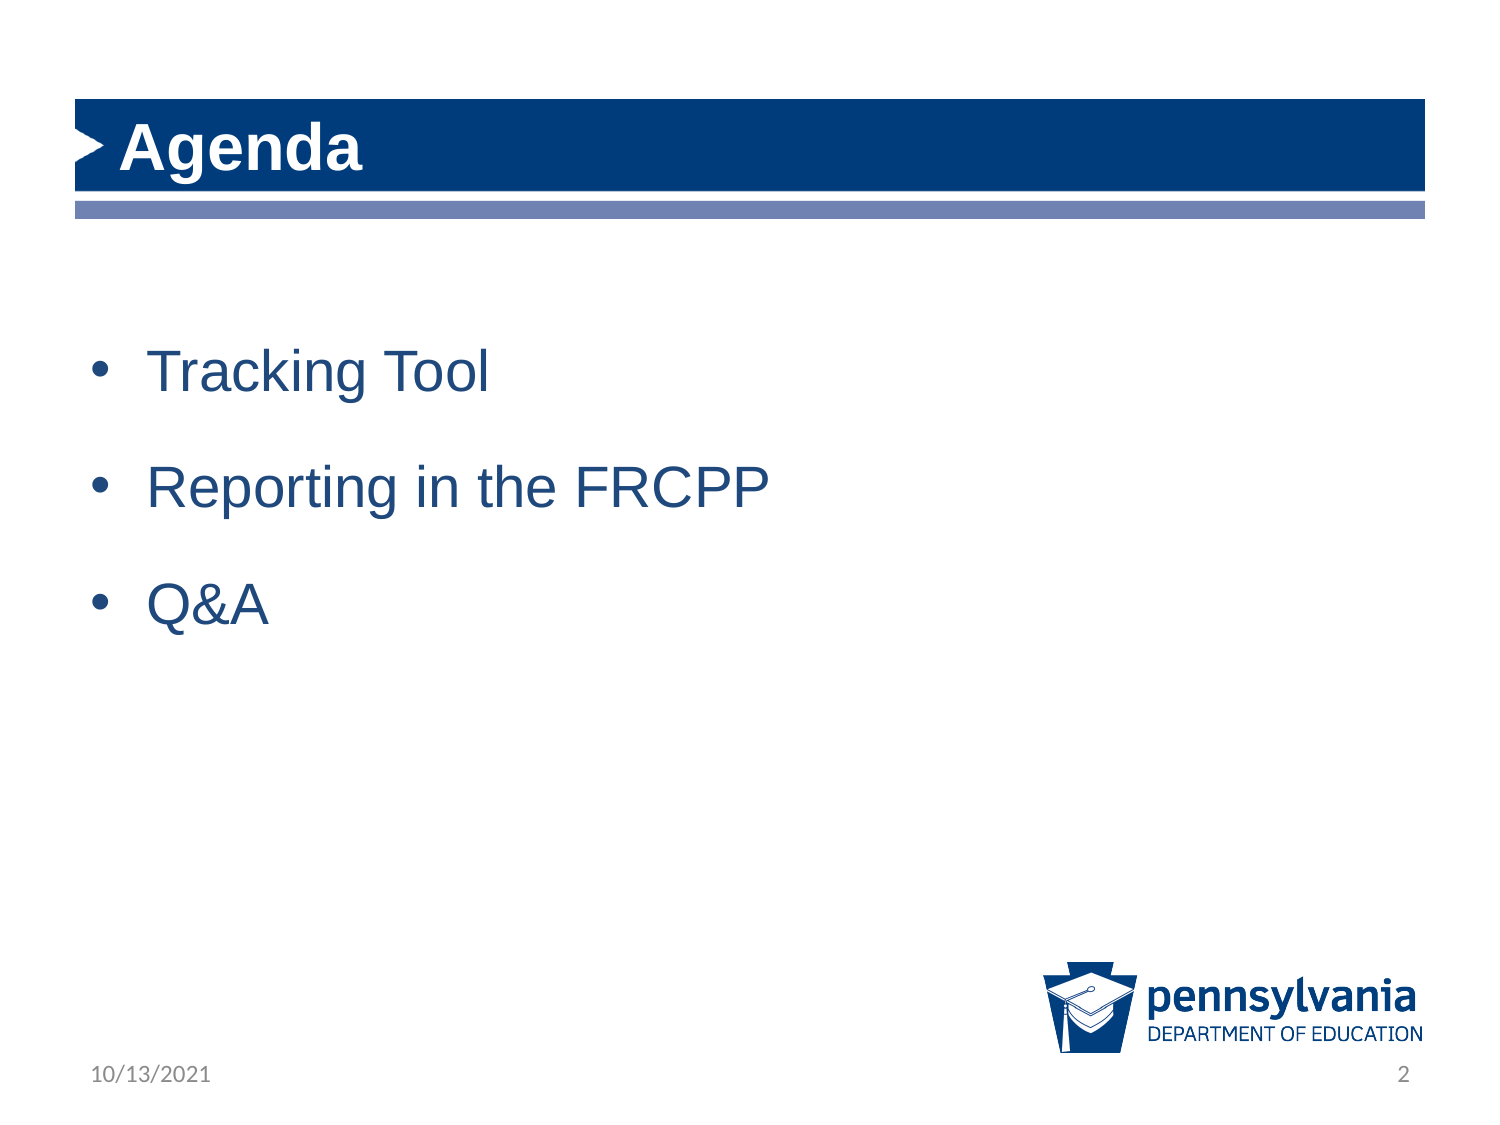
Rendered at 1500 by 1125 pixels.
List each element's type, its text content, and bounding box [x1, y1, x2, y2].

picture [1043, 962, 1422, 1053]
text_box Tracking Tool Reporting in the FRCPP Q&A [75, 236, 1168, 710]
title Agenda [75, 50, 1425, 238]
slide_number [75, 1042, 425, 1103]
slide_number 2 [1074, 1042, 1425, 1103]
